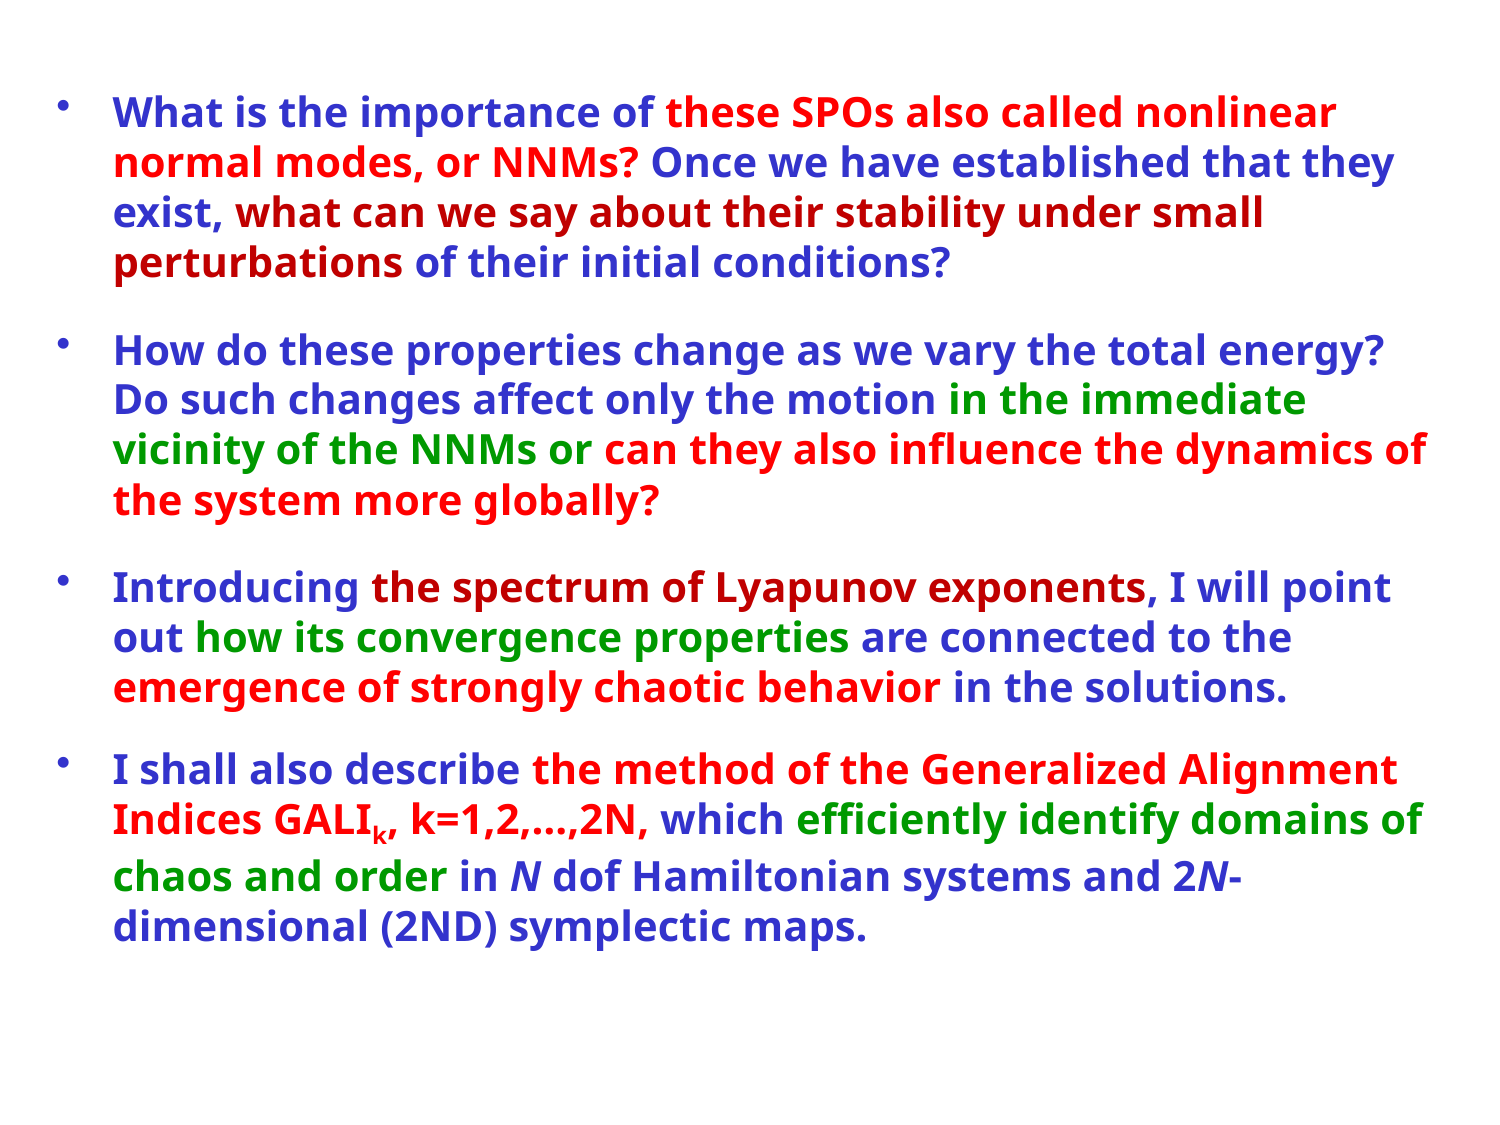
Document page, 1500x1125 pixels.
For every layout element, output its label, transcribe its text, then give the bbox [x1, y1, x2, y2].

list What is the importance of these SPOs also called nonlinear normal modes, or NNMs? Once we have established that they exist, what can we say about their stability under small perturbations of their initial conditions? How do these properties change as we vary the total energy? Do such changes affect only the motion in the immediate vicinity of the NNMs or can they also influence the dynamics of the system more globally? Introducing the spectrum of Lyapunov exponents, I will point out how its convergence properties are connected to the emergence of strongly chaotic behavior in the solutions. I shall also describe the method of the Generalized Alignment Indices GALIk, k=1,2,…,2N, which efficiently identify domains of chaos and order in N dof Hamiltonian systems and 2N-dimensional (2ND) symplectic maps. [41, 77, 1448, 1059]
